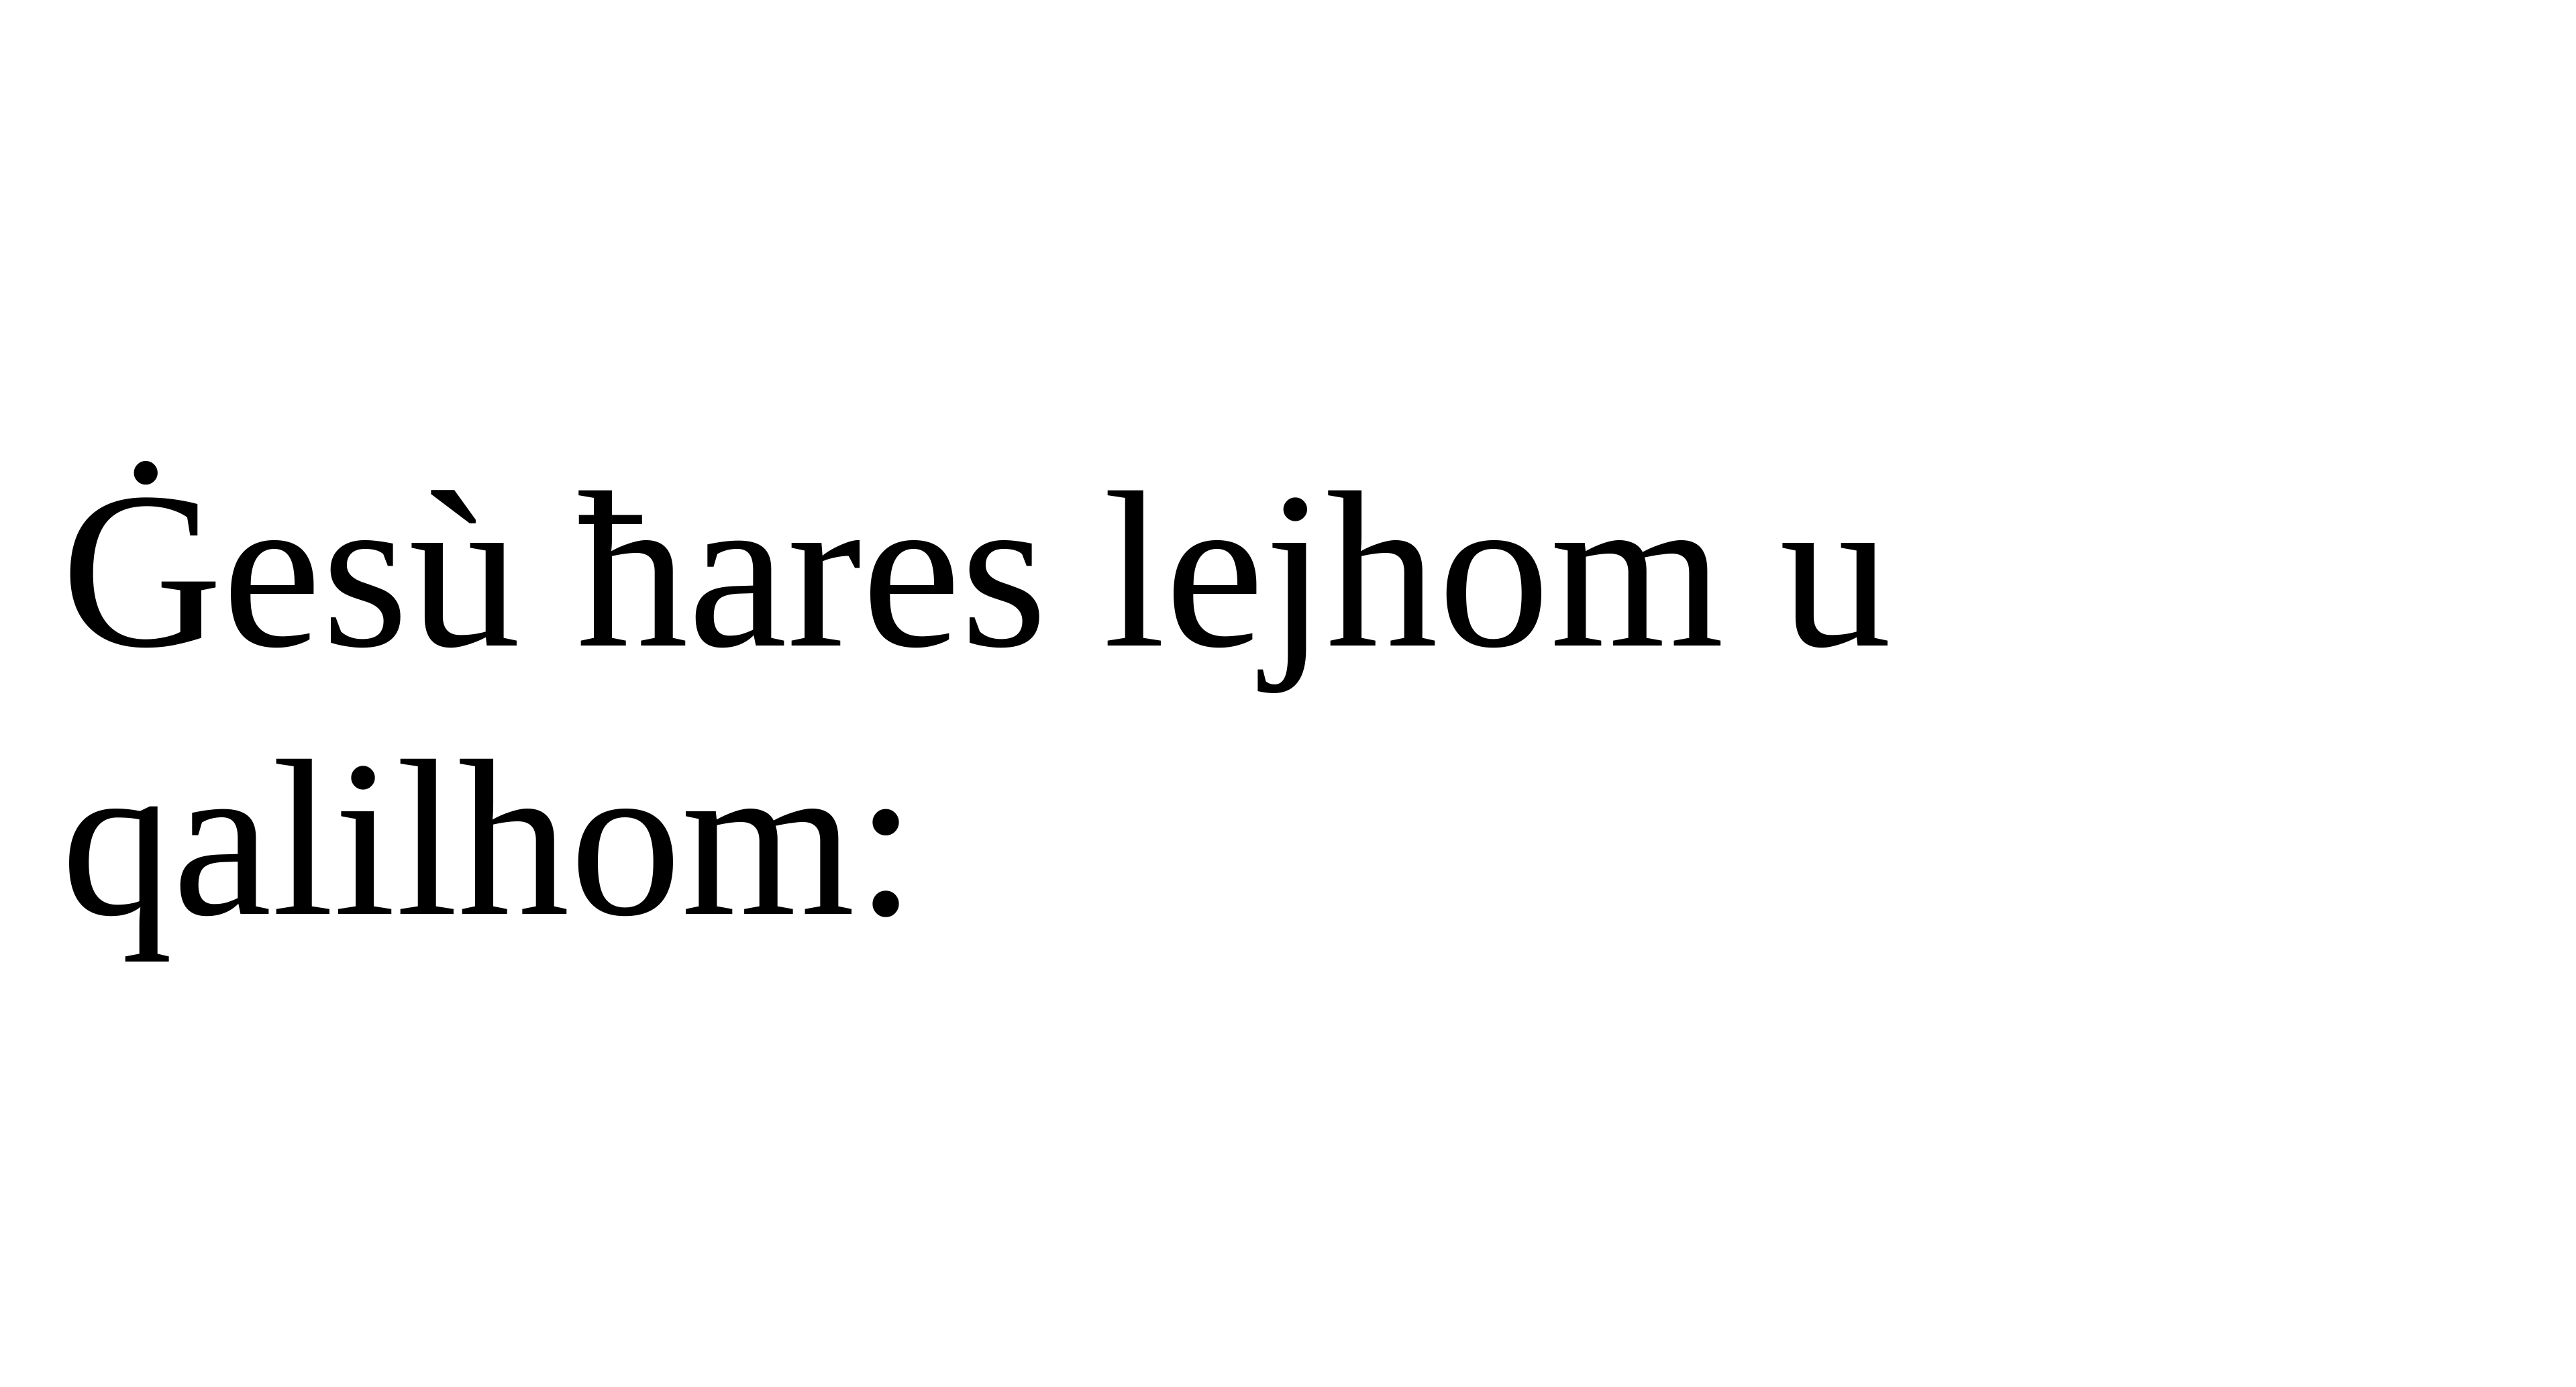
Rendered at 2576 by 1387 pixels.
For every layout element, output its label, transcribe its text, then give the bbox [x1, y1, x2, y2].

text_box Ġesù ħares lejhom u qalilhom: [51, 417, 2524, 964]
